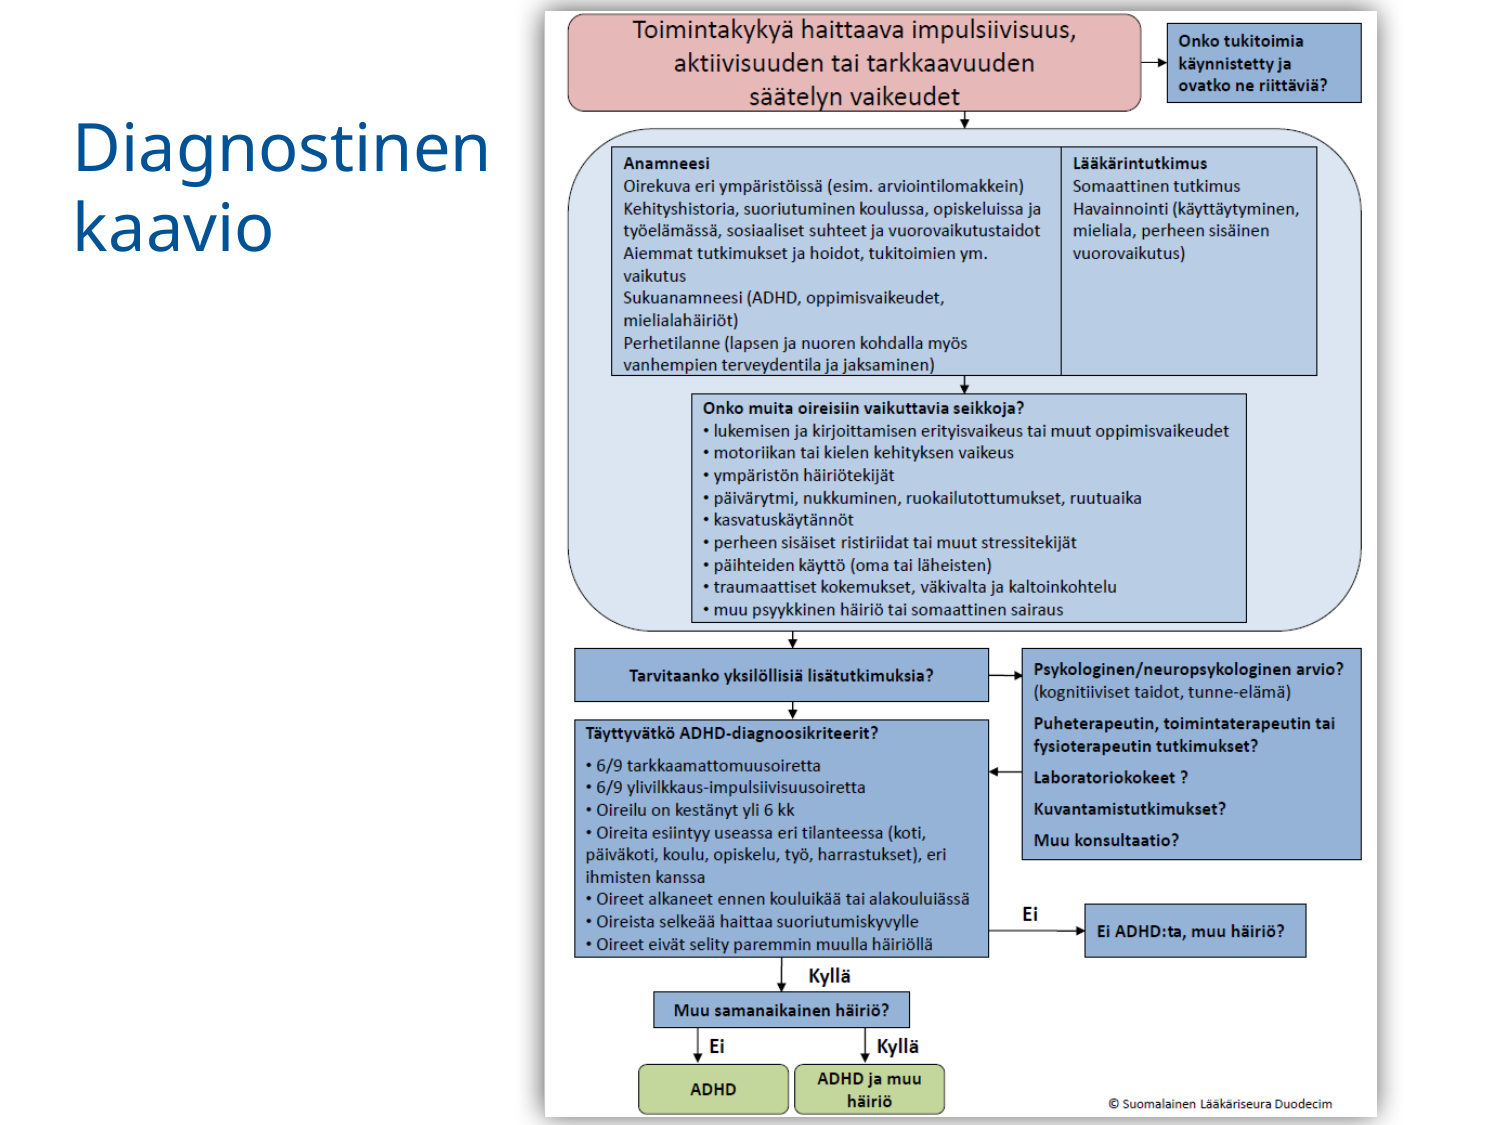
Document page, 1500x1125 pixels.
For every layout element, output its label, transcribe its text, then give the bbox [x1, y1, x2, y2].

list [544, 11, 1377, 1117]
text_box Diagnostinen kaavio [58, 97, 525, 273]
